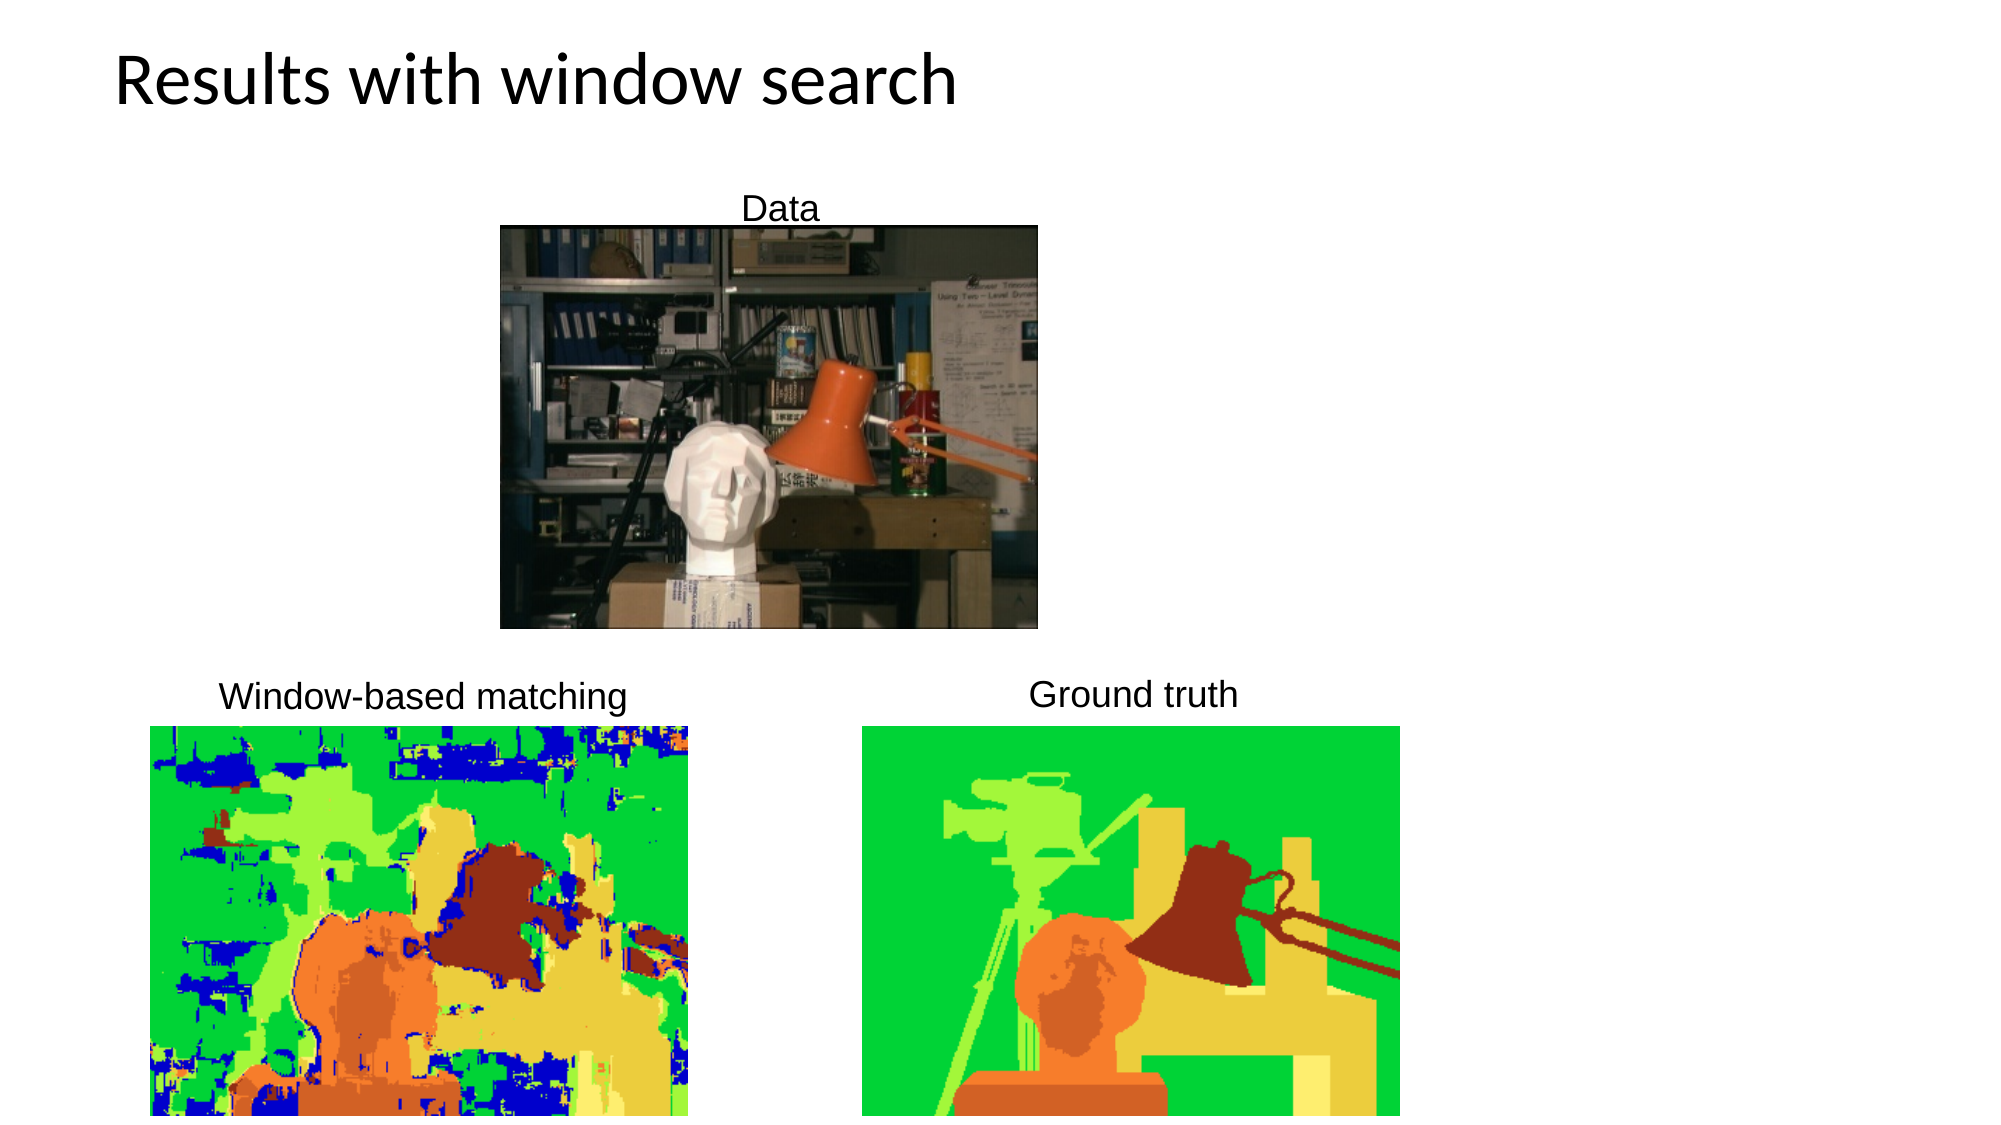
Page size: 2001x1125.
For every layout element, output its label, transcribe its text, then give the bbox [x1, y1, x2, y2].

text_box Ground truth [1013, 662, 1254, 723]
picture [499, 225, 1038, 629]
title Results with window search [99, 0, 1901, 151]
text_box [149, 726, 688, 1117]
text_box Data [726, 176, 835, 223]
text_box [862, 726, 1401, 1117]
text_box Window-based matching [203, 664, 643, 725]
